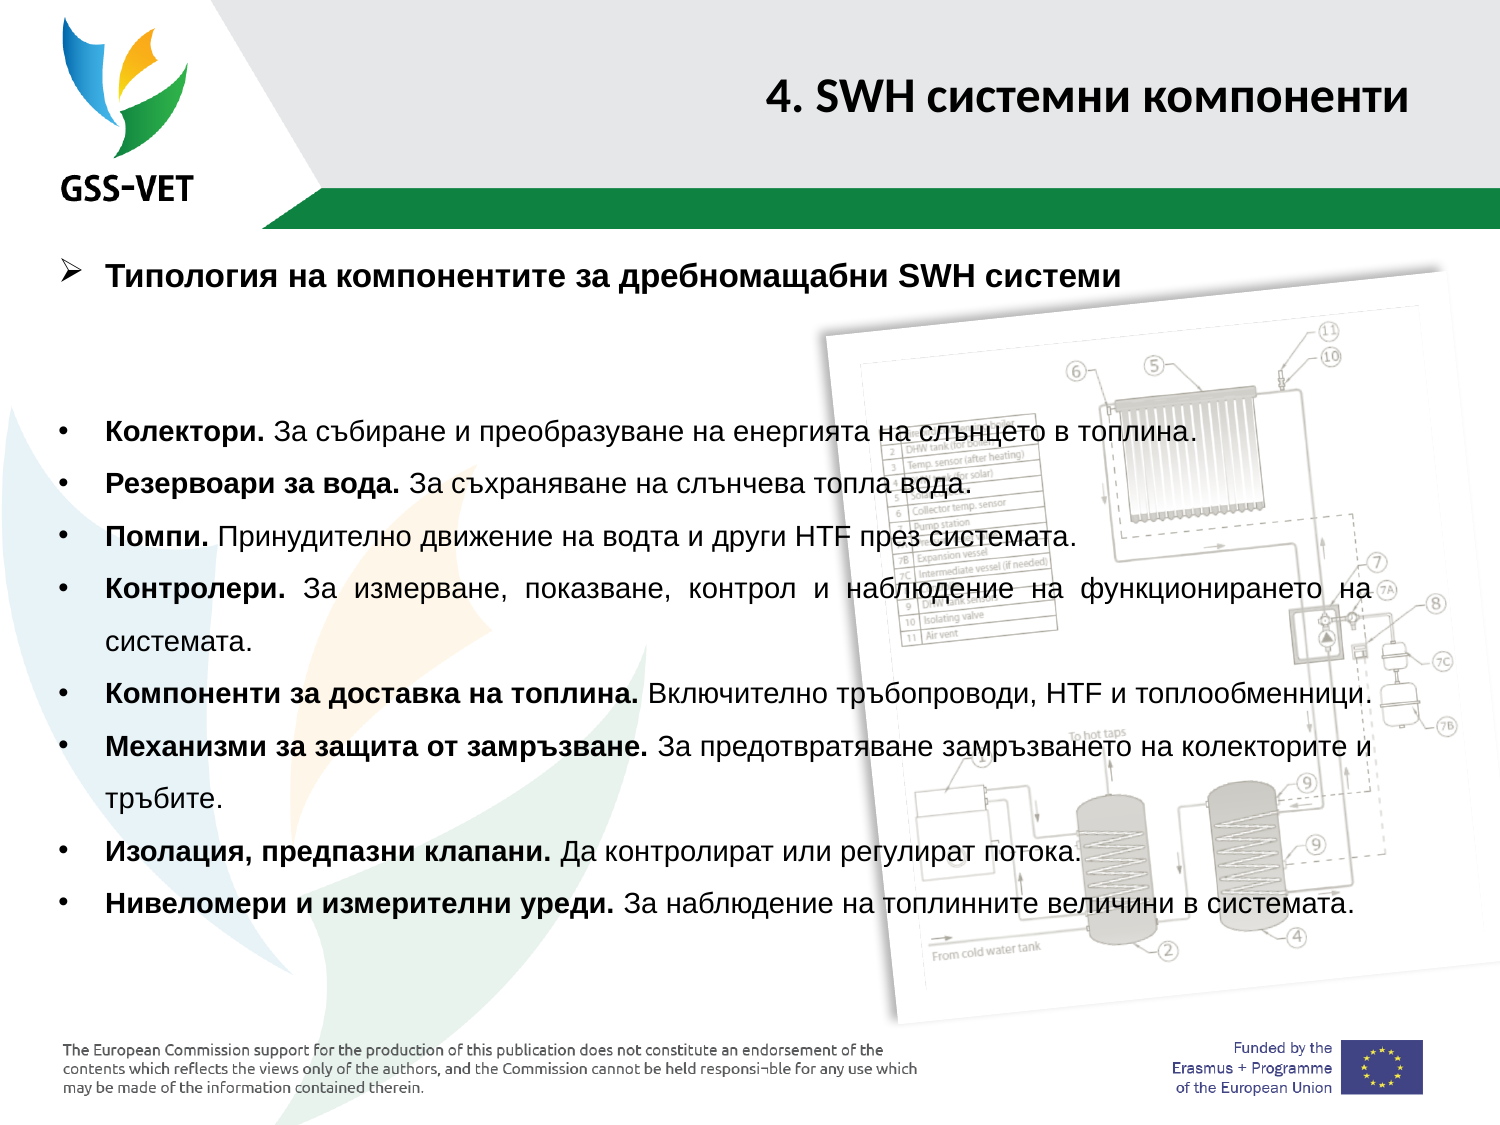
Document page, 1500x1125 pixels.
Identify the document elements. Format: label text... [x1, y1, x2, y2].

picture [0, 0, 1500, 1125]
text_box Типология на компонентите за дребномащабни SWH системи [43, 247, 1173, 302]
title 4. SWH системни компоненти [324, 0, 1425, 185]
text_box Колектори. За събиране и преобразуване на енергията на слънцето в топлина. Резервоари за вода. За съхраняване на слънчева топла вода. Помпи. Принудително движение на водта и други HTF през системата. Контролери. За измерване, показване, контрол и наблюдение на функционирането на системата. Компоненти за доставка на топлина. Включително тръбопроводи, HTF и топлообменници. Механизми за защита от замръзване. За предотвратяване замръзването на колекторите и тръбите. Изолация, предпазни клапани. Да контролират или регулират потока. Нивеломери и измерителни уреди. За наблюдение на топлинните величини в системата. [43, 387, 1388, 987]
